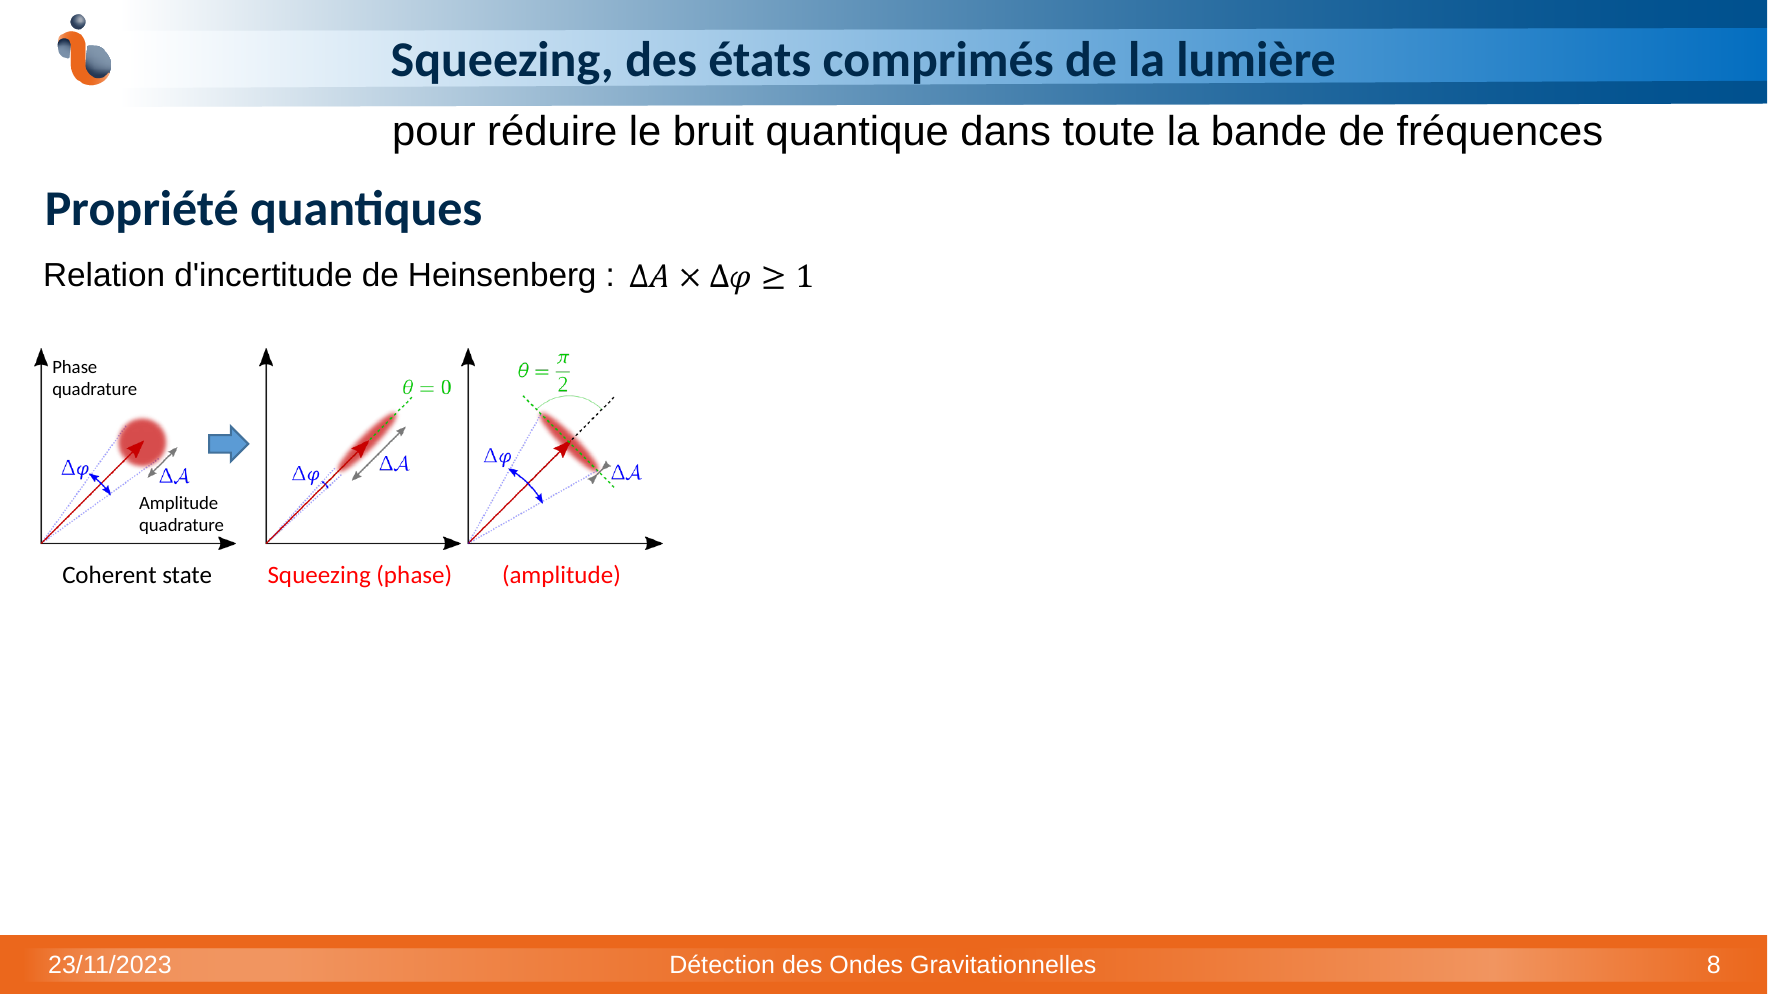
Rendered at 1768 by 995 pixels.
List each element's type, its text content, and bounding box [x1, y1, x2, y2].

picture [0, 0, 1768, 994]
slide_number 8 [1338, 937, 1736, 991]
list Propriété quantiques [32, 141, 667, 244]
text_box (amplitude) [485, 557, 638, 596]
footer Détection des Ondes Gravitationnelles [481, 937, 1286, 991]
text_box [240, 435, 249, 453]
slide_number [33, 937, 429, 991]
text_box Relation d'incertitude de Heinsenberg : [28, 238, 638, 309]
text_box Squeezing (phase) [250, 551, 470, 595]
title Squeezing, des états comprimés de la lumière [375, 24, 1658, 96]
text_box pour réduire le bruit quantique dans toute la bande de fréquences [377, 96, 1759, 161]
text_box Coherent state [39, 556, 235, 595]
